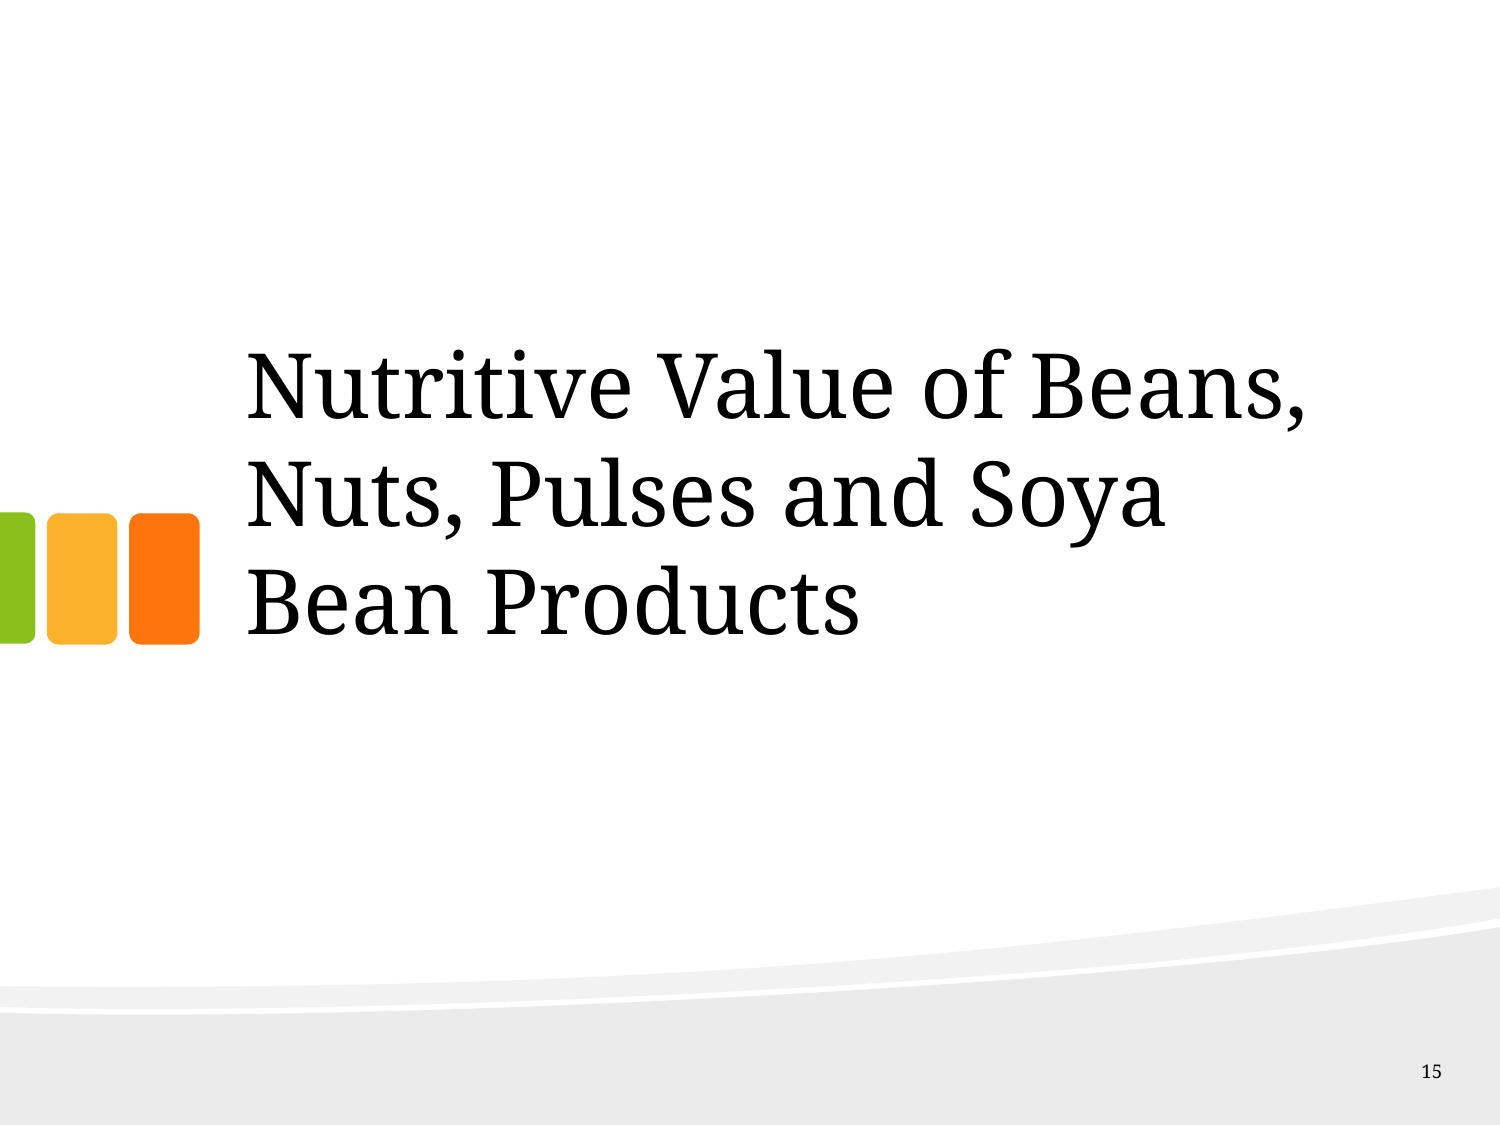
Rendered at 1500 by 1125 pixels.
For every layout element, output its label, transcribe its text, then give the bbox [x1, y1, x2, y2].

title Nutritive Value of Beans, Nuts, Pulses and Soya Bean Products [225, 317, 1350, 663]
slide_number 15 [1362, 1057, 1463, 1088]
